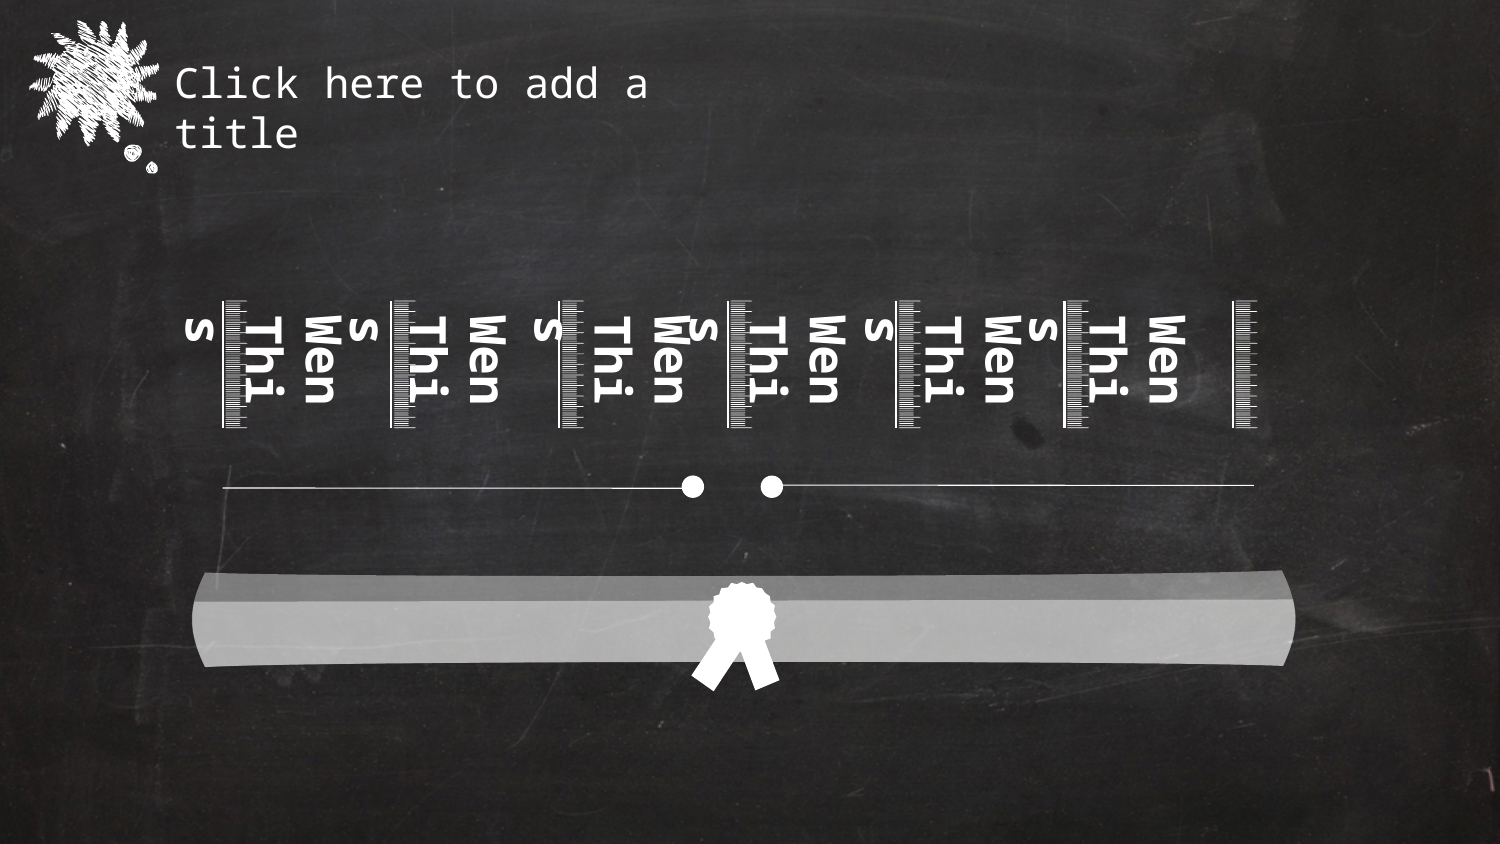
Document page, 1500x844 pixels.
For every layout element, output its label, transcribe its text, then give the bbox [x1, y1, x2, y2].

picture [0, 0, 1500, 844]
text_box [1064, 300, 1090, 429]
text_box Wen This [436, 300, 528, 442]
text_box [761, 476, 1255, 498]
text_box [559, 300, 585, 429]
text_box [187, 569, 1300, 668]
text_box Wen This [272, 300, 364, 442]
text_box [222, 476, 704, 498]
text_box Click here to add a title [163, 49, 731, 164]
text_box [222, 300, 248, 429]
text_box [691, 581, 780, 692]
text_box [29, 20, 160, 174]
text_box Wen This [621, 300, 712, 442]
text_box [727, 300, 753, 429]
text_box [1232, 300, 1258, 429]
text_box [896, 300, 922, 429]
text_box Wen This [1116, 300, 1207, 442]
text_box Wen This [952, 300, 1043, 442]
text_box Wen This [776, 300, 868, 442]
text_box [390, 300, 417, 429]
